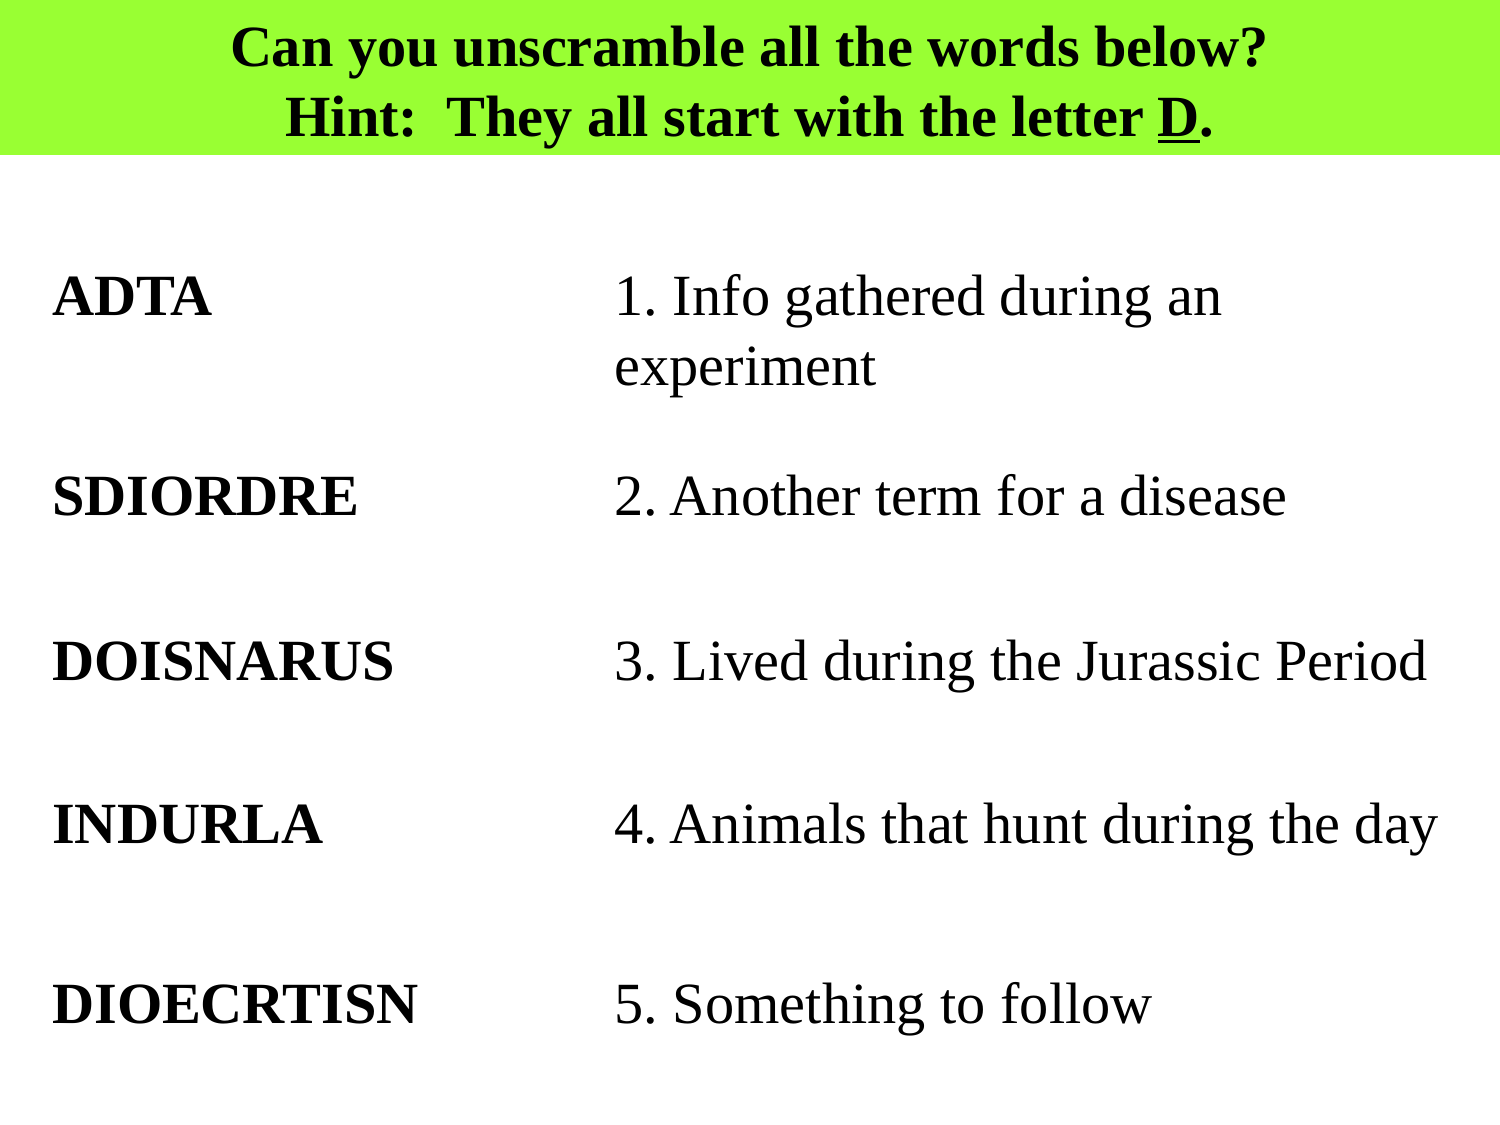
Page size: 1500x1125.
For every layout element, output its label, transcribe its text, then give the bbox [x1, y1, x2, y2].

text_box ADTA [37, 249, 458, 335]
text_box 1. Info gathered during an experiment [599, 249, 1488, 405]
text_box 2. Another term for a disease [599, 450, 1488, 535]
text_box DOISNARUS [37, 614, 458, 699]
text_box 5. Something to follow [599, 957, 1488, 1043]
text_box SDIORDRE [37, 450, 458, 535]
text_box Can you unscramble all the words below? Hint: They all start with the letter D. [0, 0, 1500, 155]
text_box INDURLA [37, 777, 458, 863]
text_box DIOECRTISN [37, 957, 458, 1043]
text_box 4. Animals that hunt during the day [599, 777, 1488, 863]
text_box 3. Lived during the Jurassic Period [599, 614, 1488, 699]
